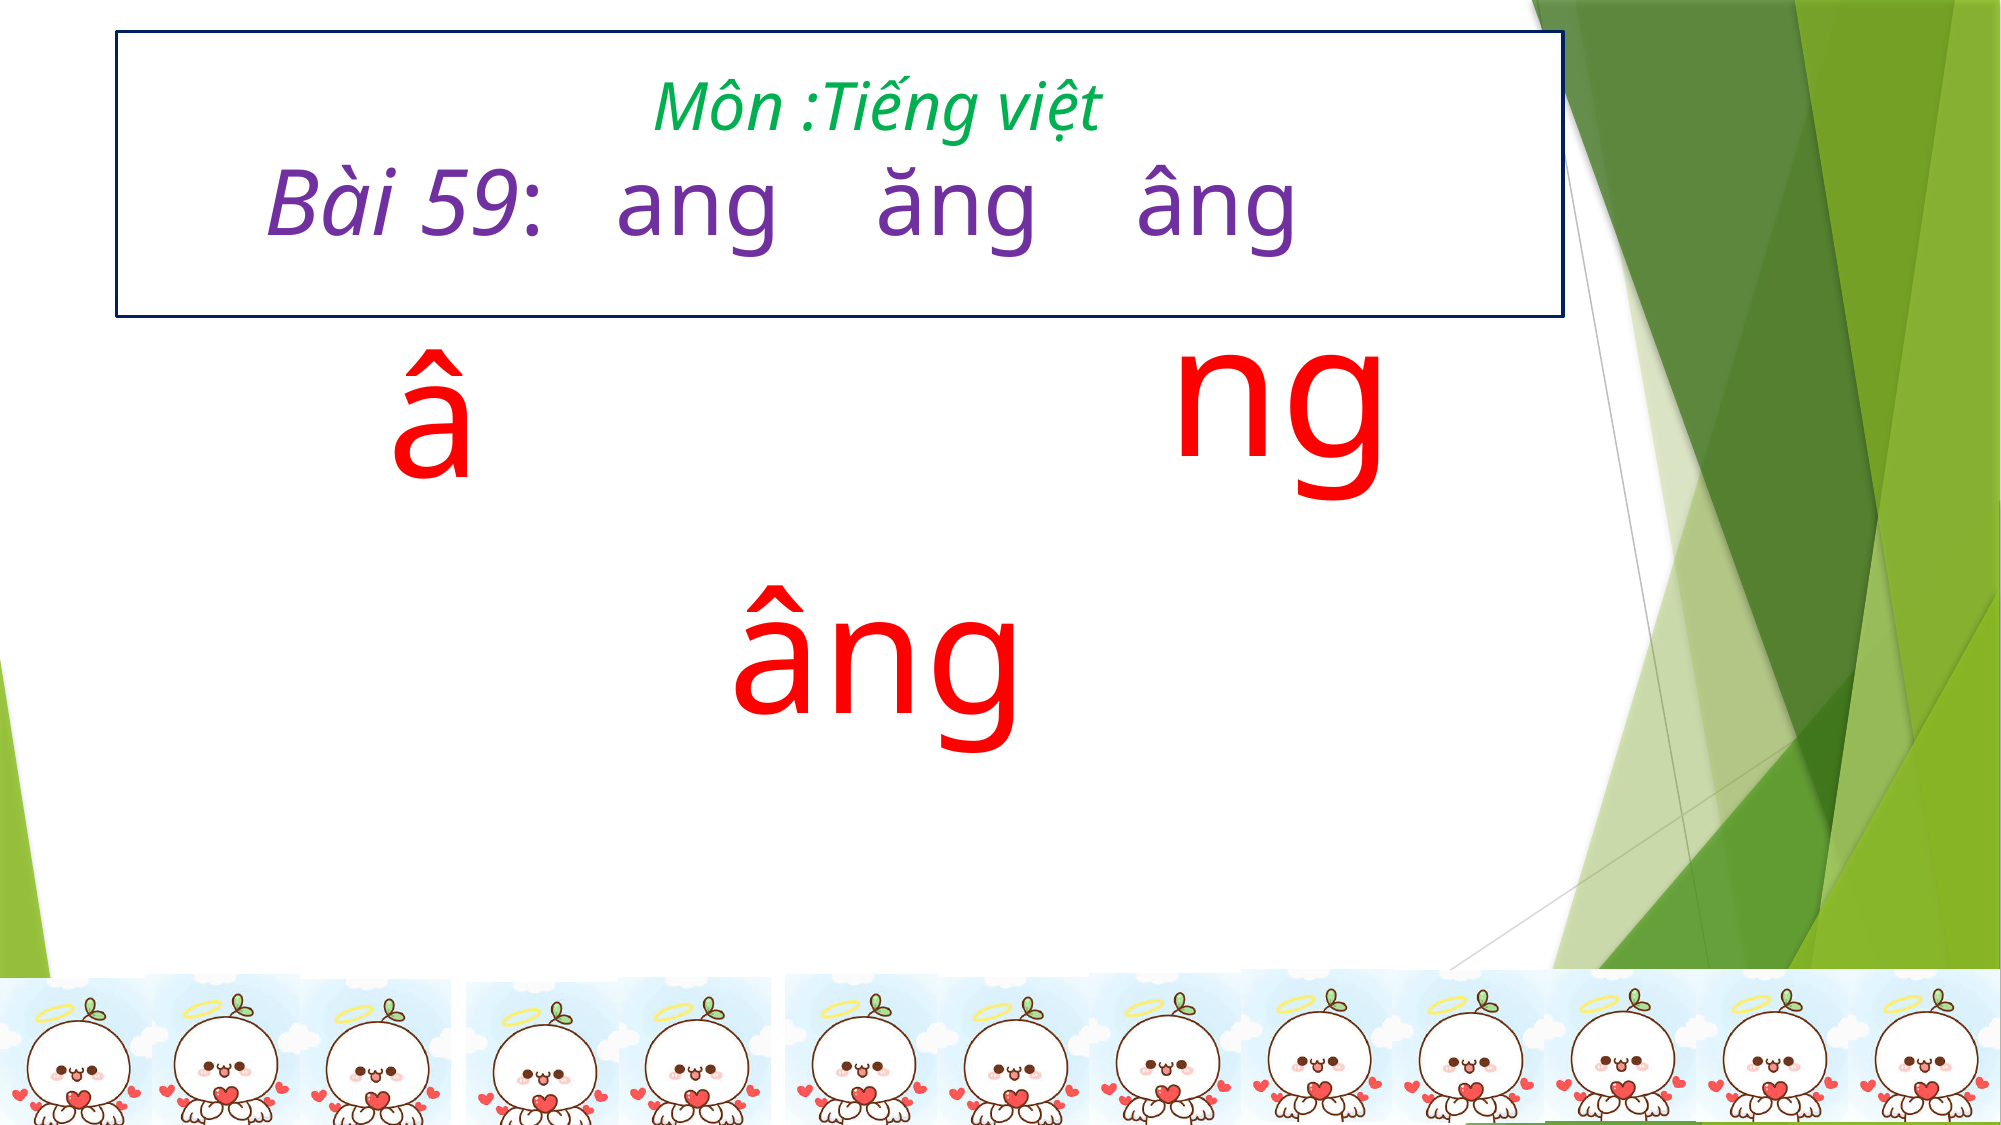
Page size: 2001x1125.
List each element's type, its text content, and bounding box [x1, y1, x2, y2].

text_box â [339, 318, 568, 520]
picture [785, 968, 2000, 1125]
picture [466, 976, 771, 1125]
text_box âng [681, 538, 1119, 756]
text_box Môn :Tiếng việt Bài 59: ang ăng âng [115, 30, 1565, 318]
title ng [1118, 318, 1413, 563]
picture [0, 973, 452, 1125]
